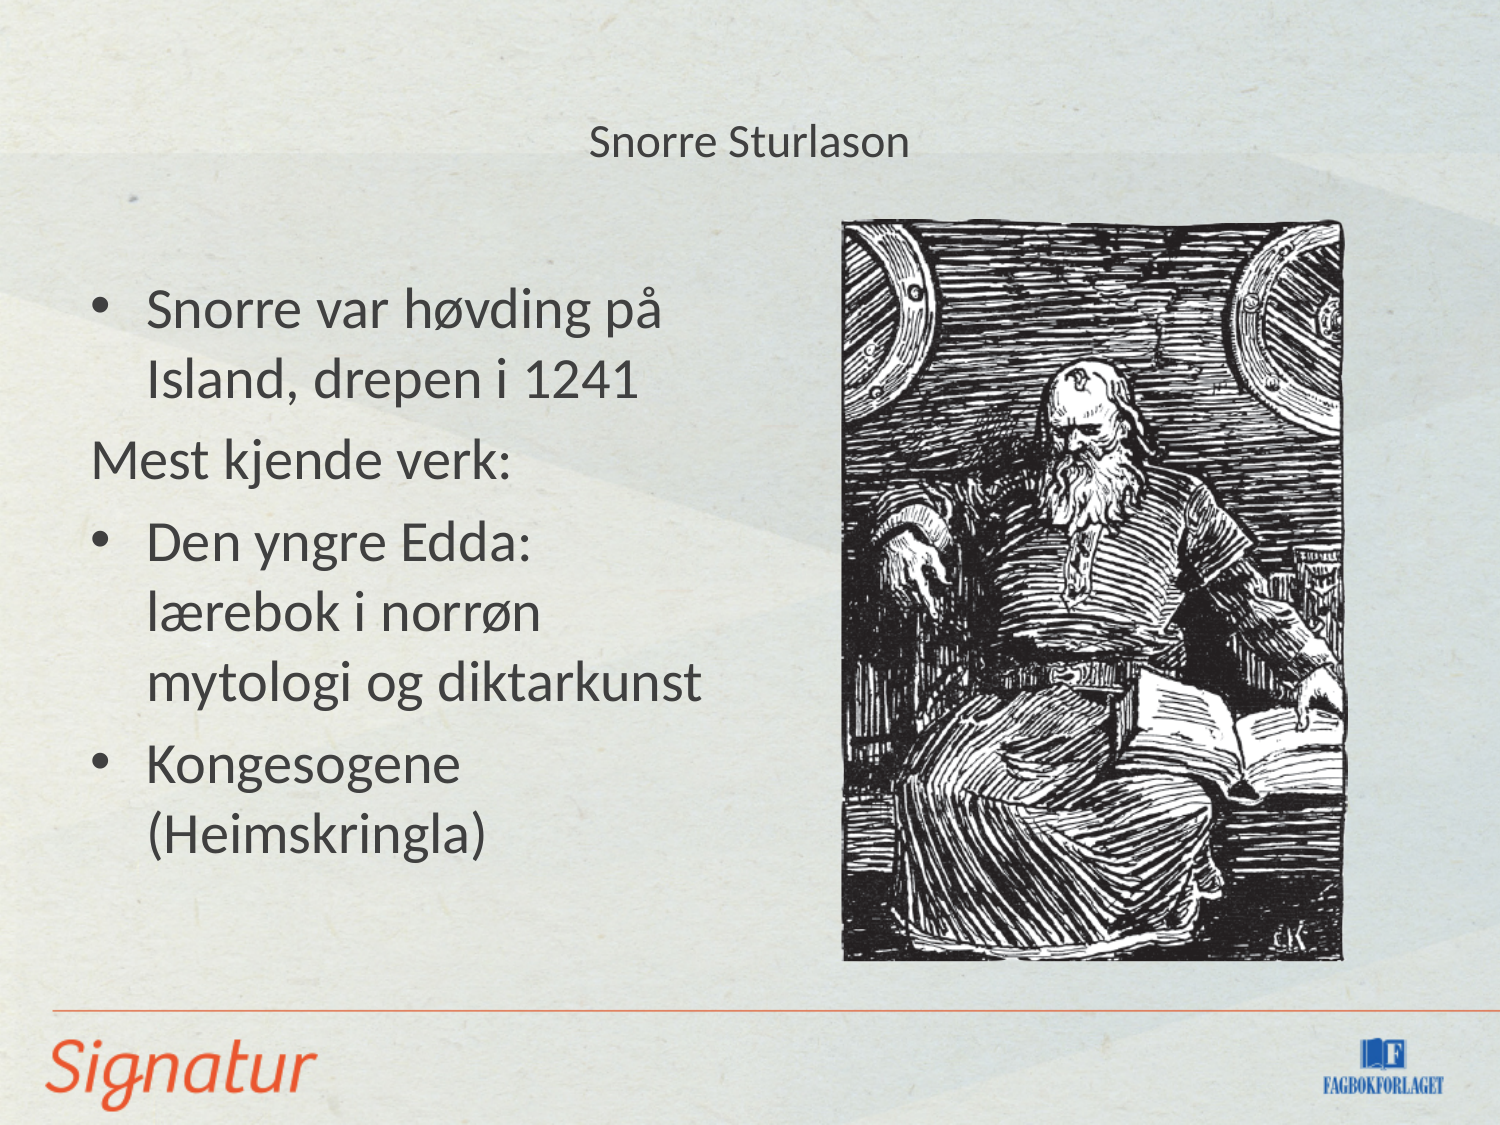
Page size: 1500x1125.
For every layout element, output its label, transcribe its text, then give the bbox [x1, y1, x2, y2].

picture [0, 0, 1500, 1125]
list Snorre var høvding på Island, drepen i 1241 Mest kjende verk: Den yngre Edda: lærebok i norrøn mytologi og diktarkunst Kongesogene (Heimskringla) [75, 262, 738, 1005]
title Snorre Sturlason [75, 45, 1425, 233]
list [839, 219, 1348, 963]
